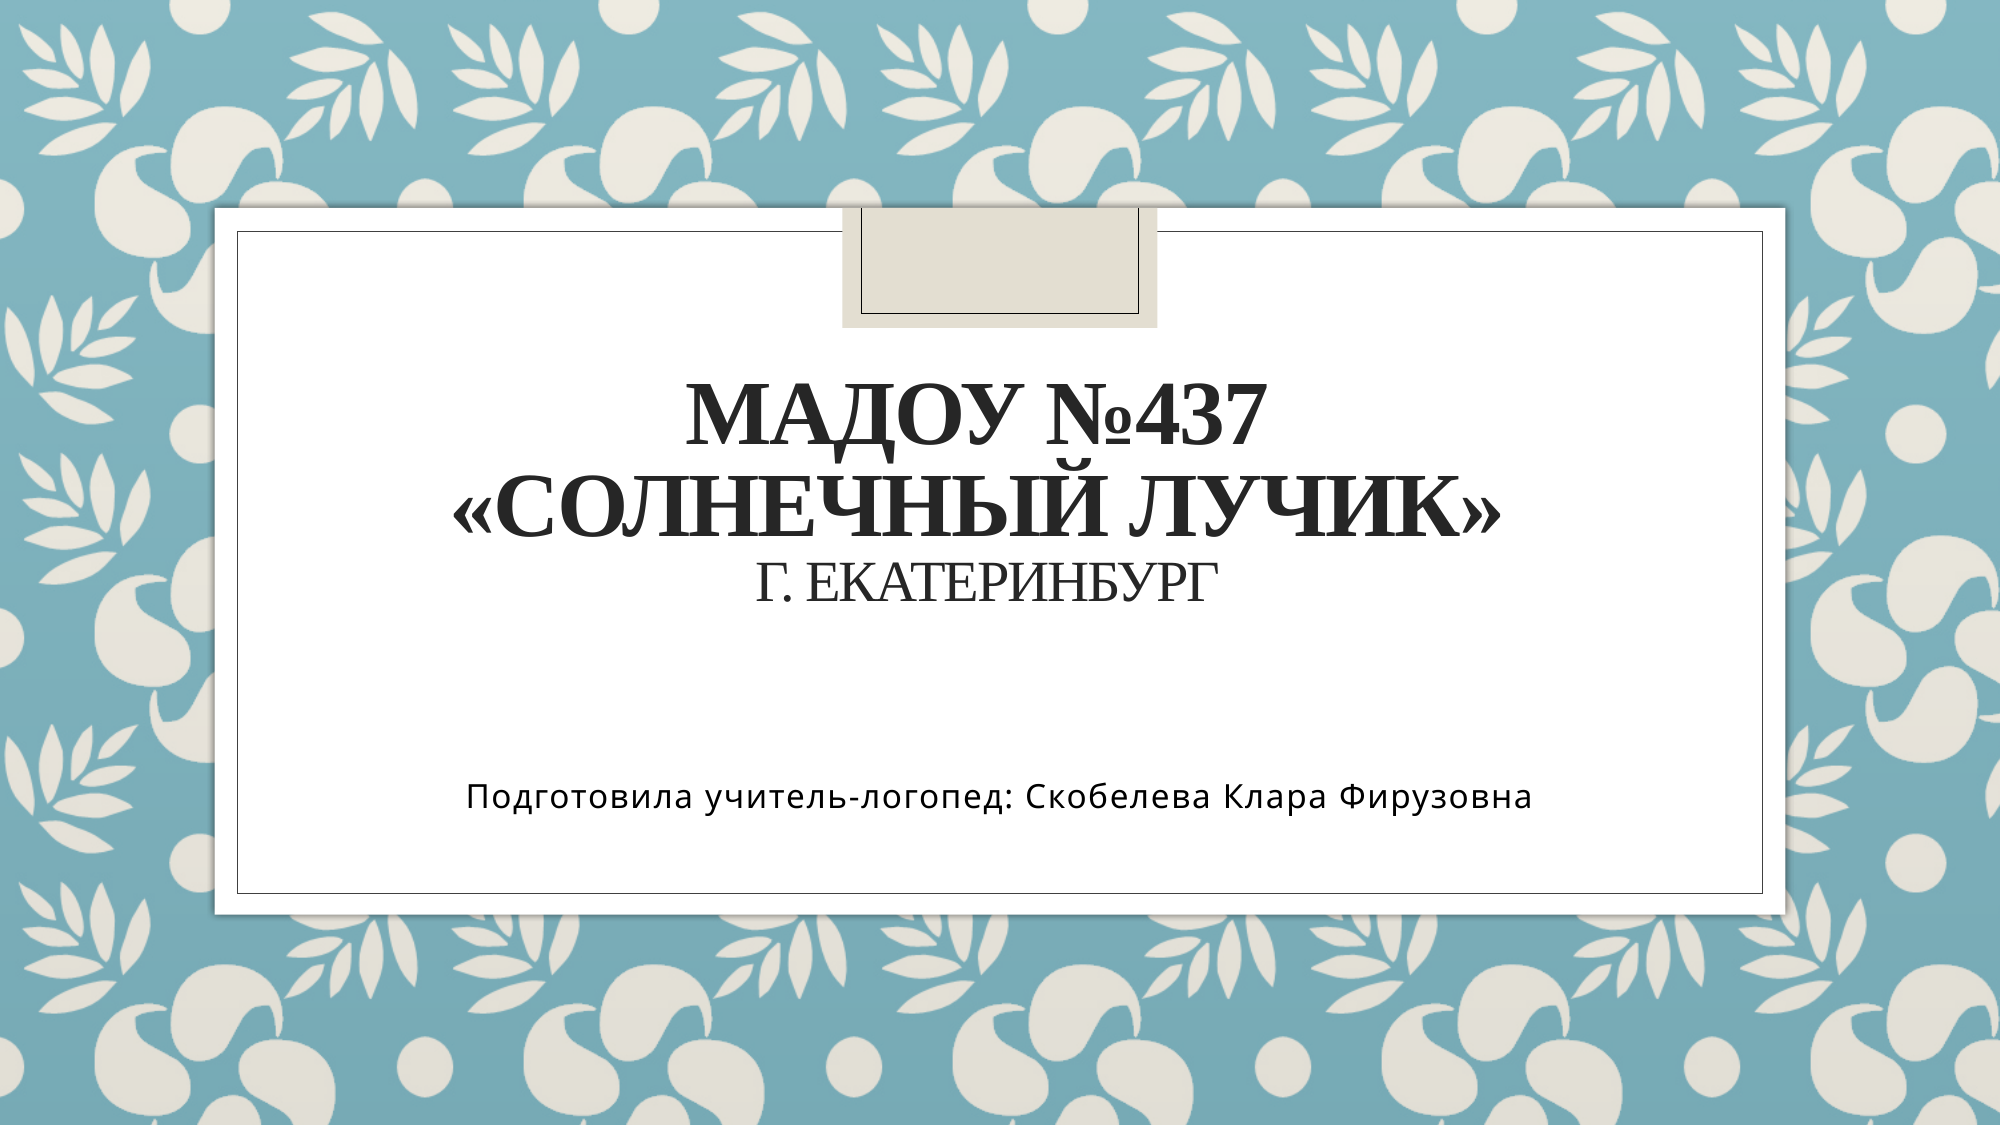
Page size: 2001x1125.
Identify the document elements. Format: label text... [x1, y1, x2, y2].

title МАДОУ №437 «Солнечный лучик» г. Екатеринбург [231, 216, 1744, 769]
subtitle Подготовила учитель-логопед: Скобелева Клара Фирузовна [256, 768, 1745, 844]
